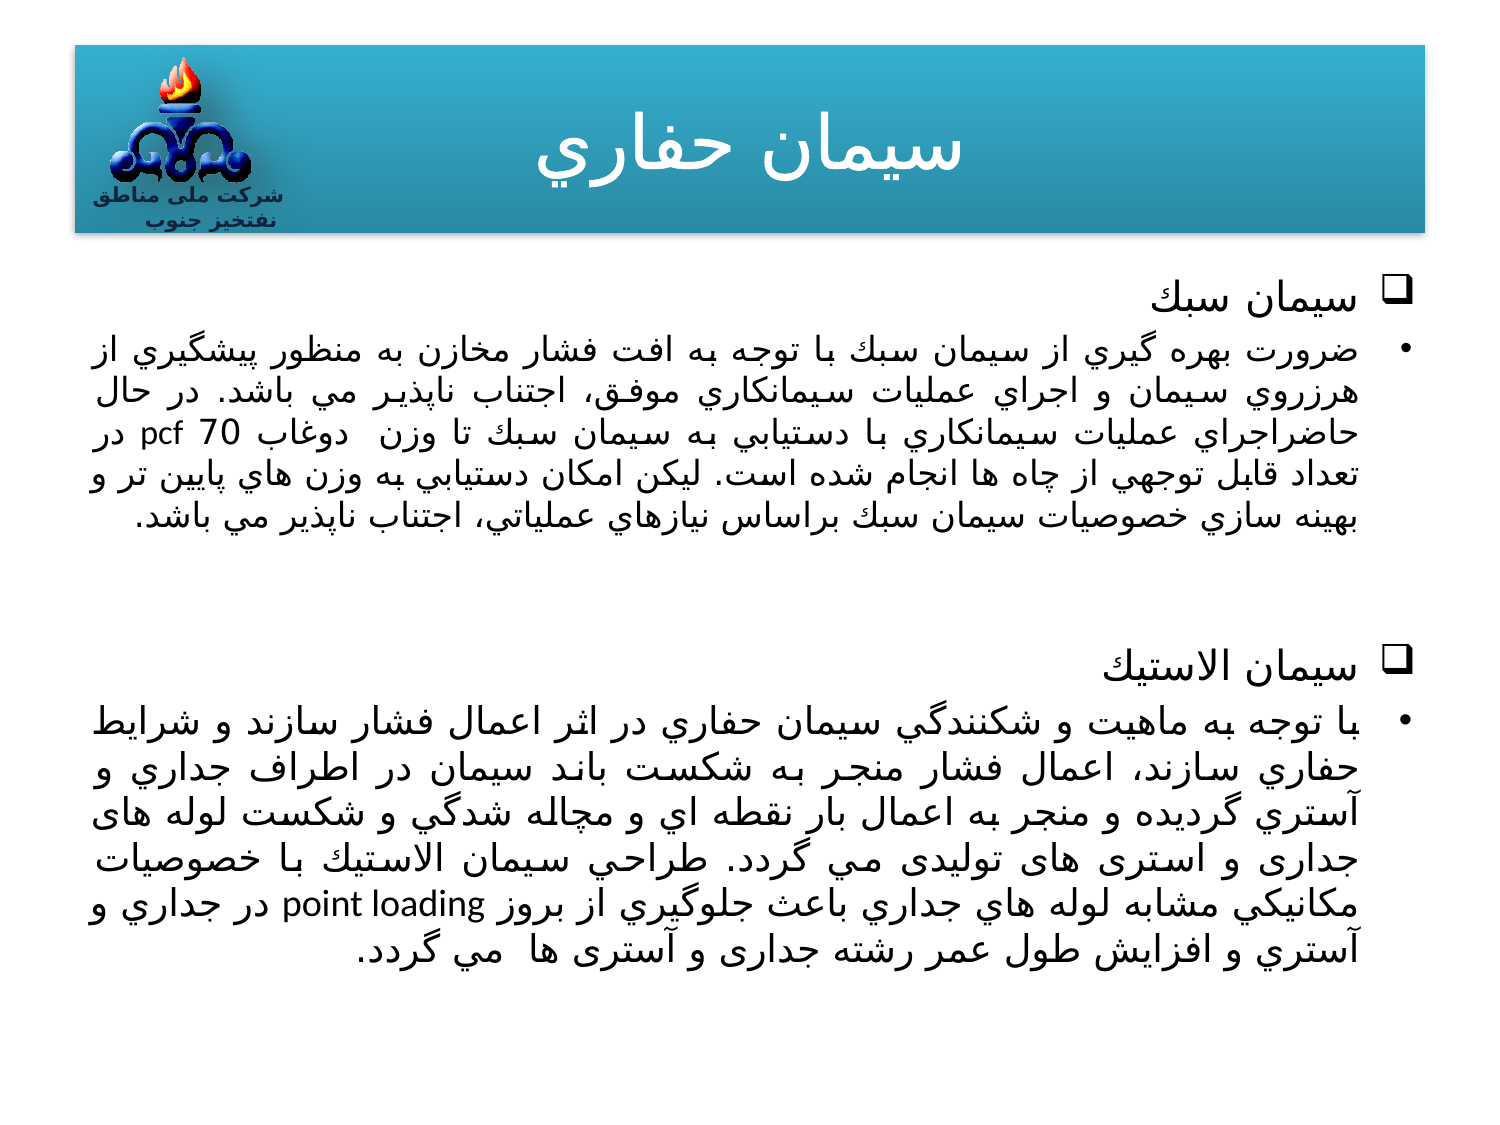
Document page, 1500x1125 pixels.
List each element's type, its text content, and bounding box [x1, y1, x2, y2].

title سيمان حفاري [275, 45, 1425, 233]
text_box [57, 53, 320, 263]
title سيمان حفاري [75, 45, 119, 51]
list سيمان سبك ضرورت بهره گيري از سيمان سبك با توجه به افت فشار مخازن به منظور پيشگيري از هرزروي سيمان و اجراي عمليات سيمانكاري موفق، اجتناب ناپذير مي باشد. در حال حاضراجراي عمليات سيمانكاري با دستيابي به سيمان سبك تا وزن دوغاب 70 pcf در تعداد قابل توجهي از چاه ها انجام شده است. ليكن امكان دستيابي به وزن هاي پايين تر و بهينه سازي خصوصيات سيمان سبك براساس نيازهاي عملياتي، اجتناب ناپذير مي باشد. سيمان الاستيك با توجه به ماهيت و شكنندگي سيمان حفاري در اثر اعمال فشار سازند و شرايط حفاري سازند، اعمال فشار منجر به شكست باند سيمان در اطراف جداري و آستري گرديده و منجر به اعمال بار نقطه اي و مچاله شدگي و شكست لوله های جداری و استری های تولیدی مي گردد. طراحي سيمان الاستيك با خصوصيات مكانيكي مشابه لوله هاي جداري باعث جلوگيري از بروز point loading در جداري و آستري و افزايش طول عمر رشته جداری و آستری ها مي گردد. [75, 262, 1425, 1005]
